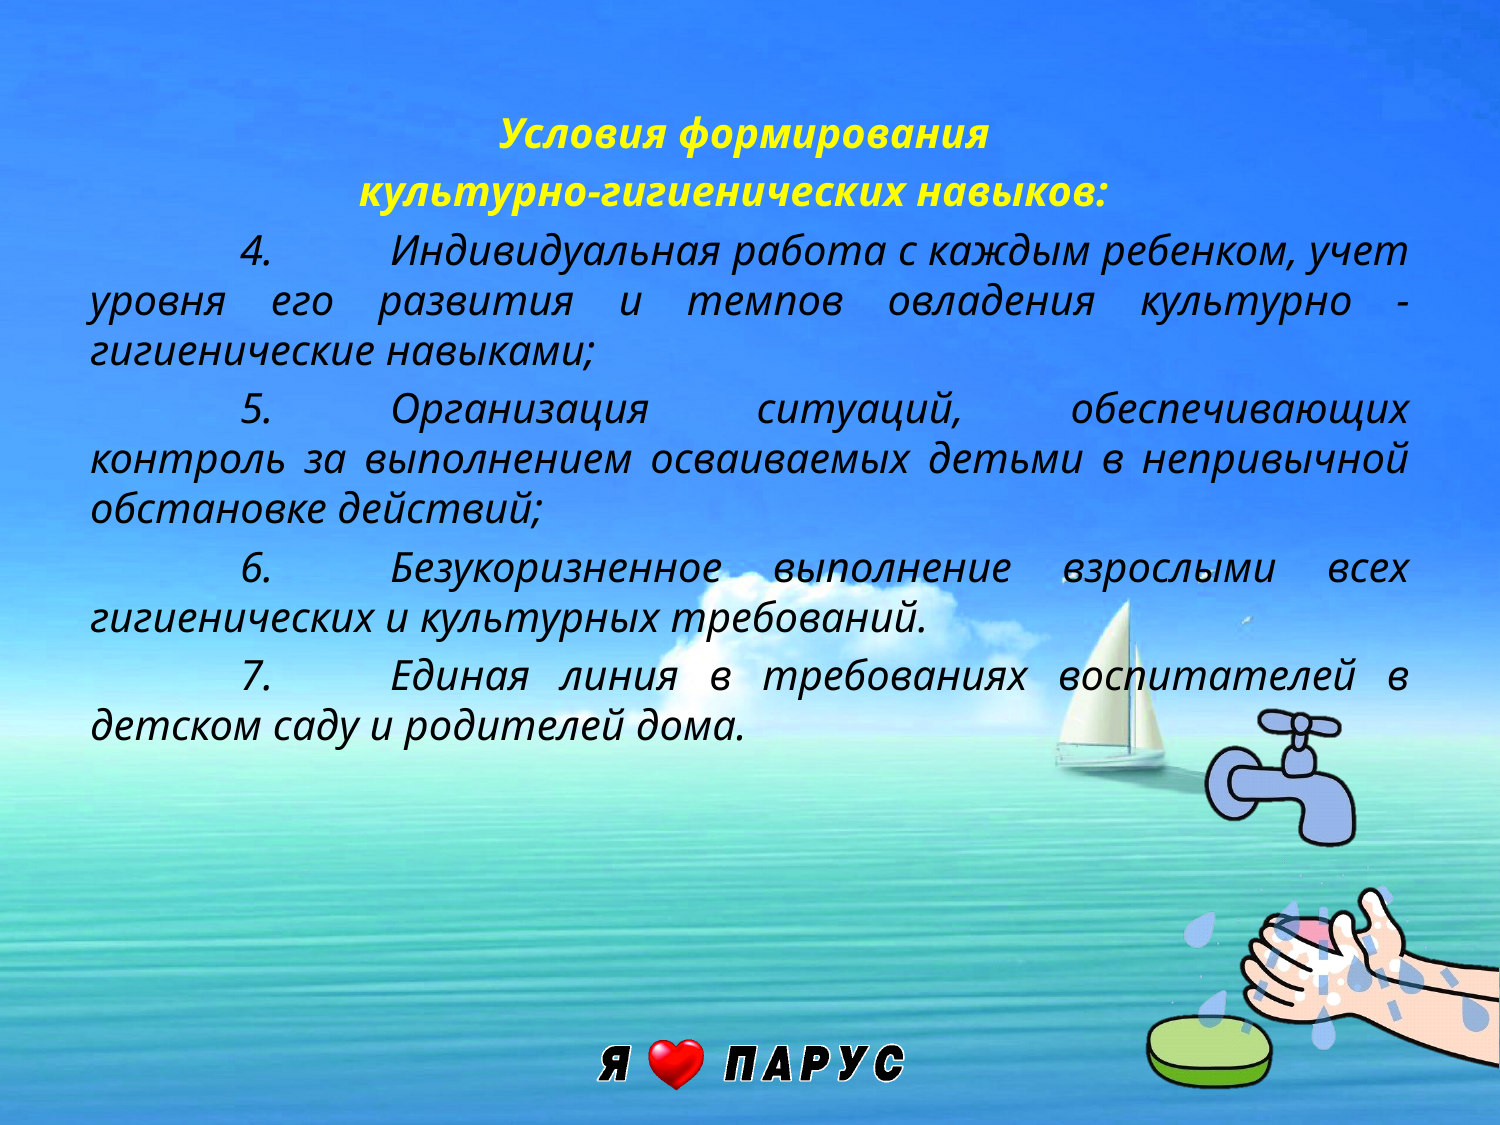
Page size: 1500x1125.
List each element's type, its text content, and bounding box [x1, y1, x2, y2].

picture [0, 0, 1500, 1125]
text_box Условия формирования культурно-гигиенических навыков: 4. Индивидуальная работа с каждым ребенком, учет уровня его развития и темпов овладения культурно - гигиенические навыками; 5. Организация ситуаций, обеспечивающих контроль за выполнением осваиваемых детьми в непривычной обстановке действий; 6. Безукоризненное выполнение взрослыми всех гигиенических и культурных требований. 7. Единая линия в требованиях воспитателей в детском саду и родителей дома. [74, 99, 1425, 899]
